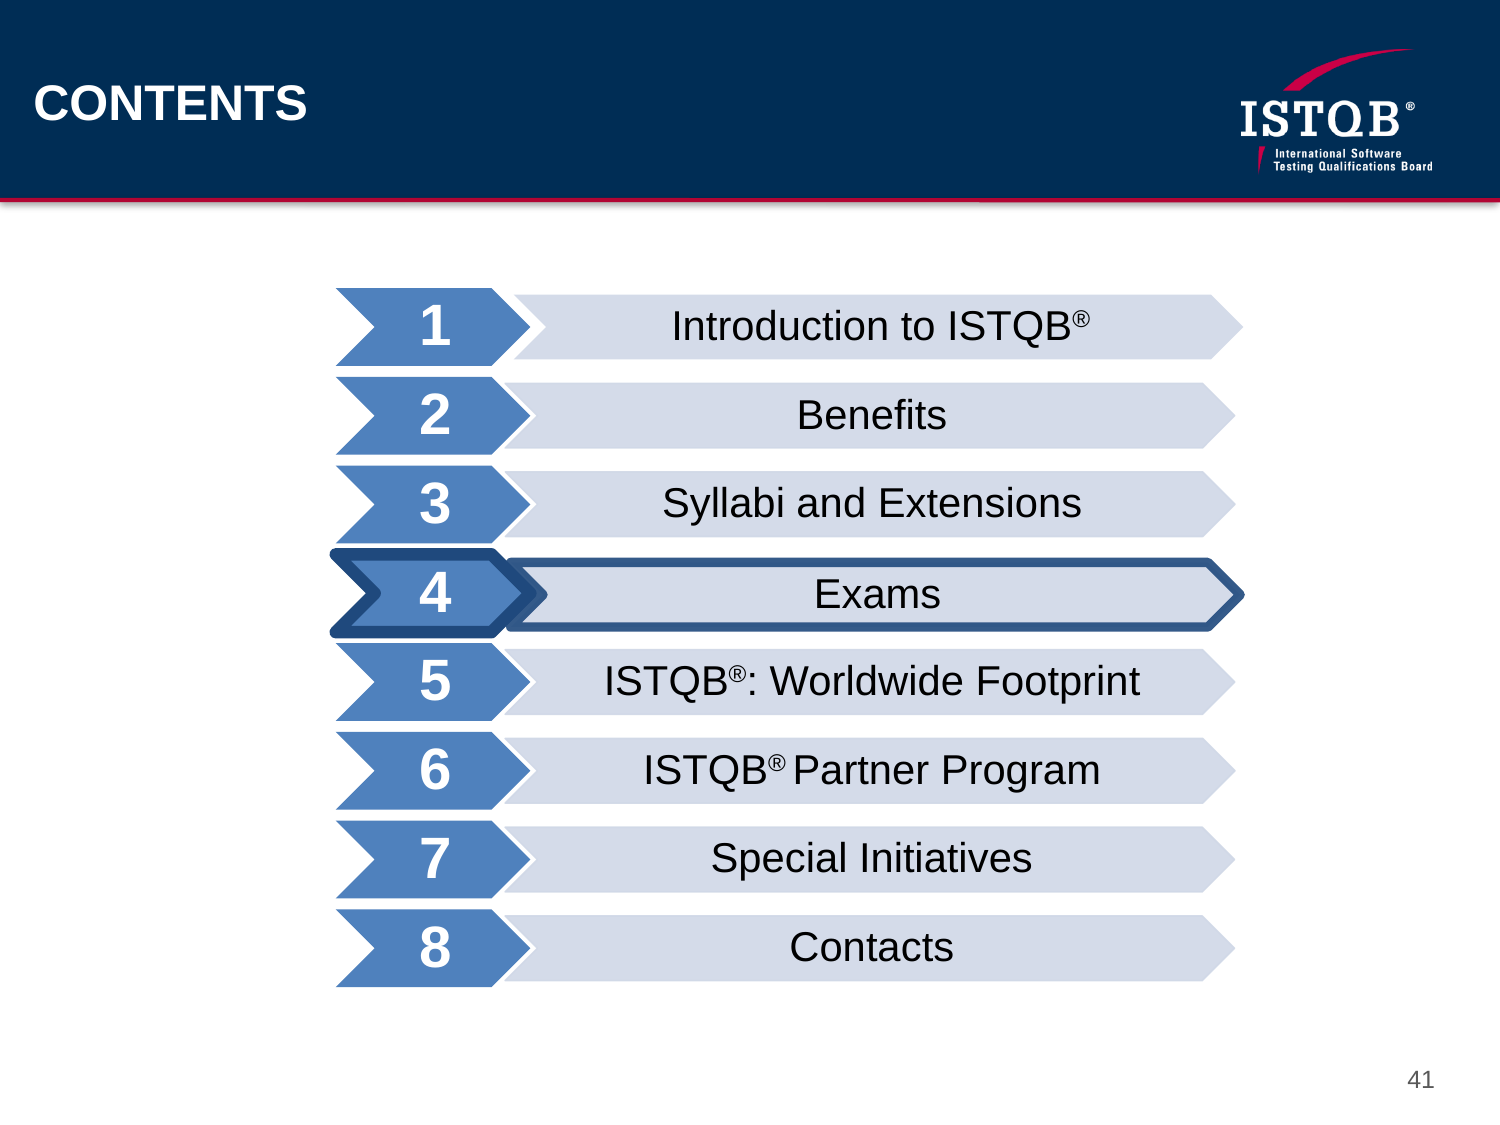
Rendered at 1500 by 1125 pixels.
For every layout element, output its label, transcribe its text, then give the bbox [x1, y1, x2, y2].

title CONTENTS [18, 6, 1369, 194]
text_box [170, 287, 1400, 988]
picture [1369, 49, 1432, 175]
